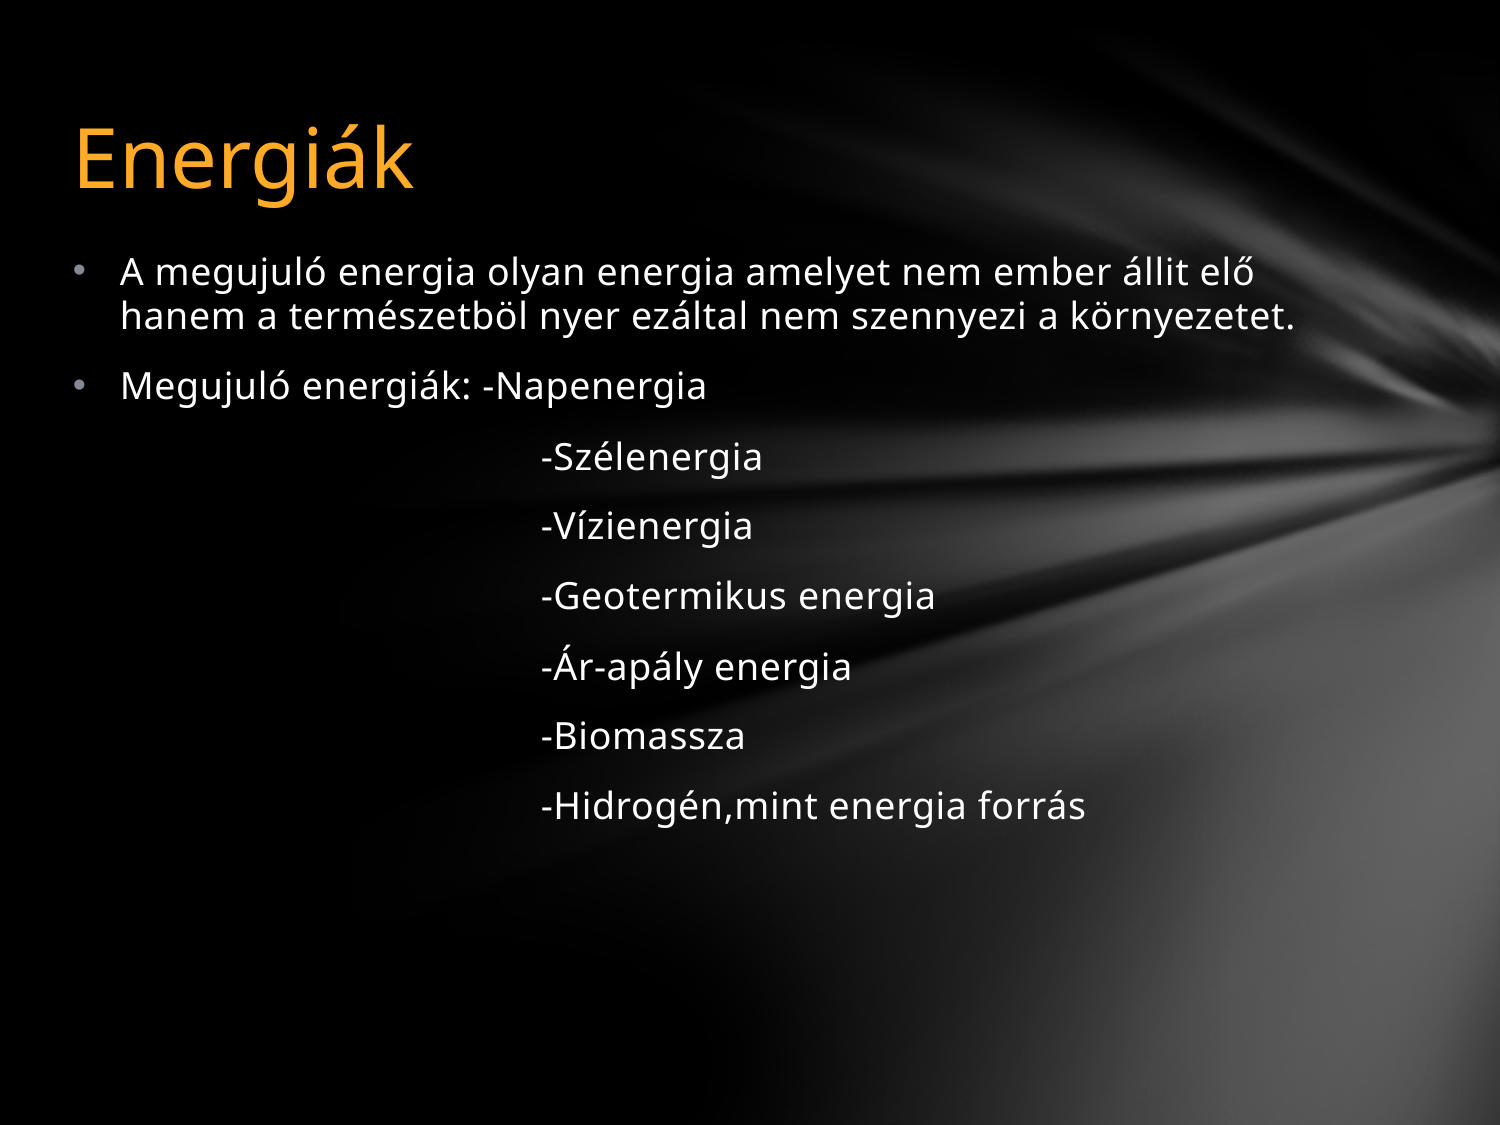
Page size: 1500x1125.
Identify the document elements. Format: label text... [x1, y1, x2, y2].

title Energiák [57, 37, 1318, 213]
list A megujuló energia olyan energia amelyet nem ember állit elő hanem a természetböl nyer ezáltal nem szennyezi a környezetet. Megujuló energiák: -Napenergia -Szélenergia -Vízienergia -Geotermikus energia -Ár-apály energia -Biomassza -Hidrogén,mint energia forrás [57, 239, 1318, 1015]
